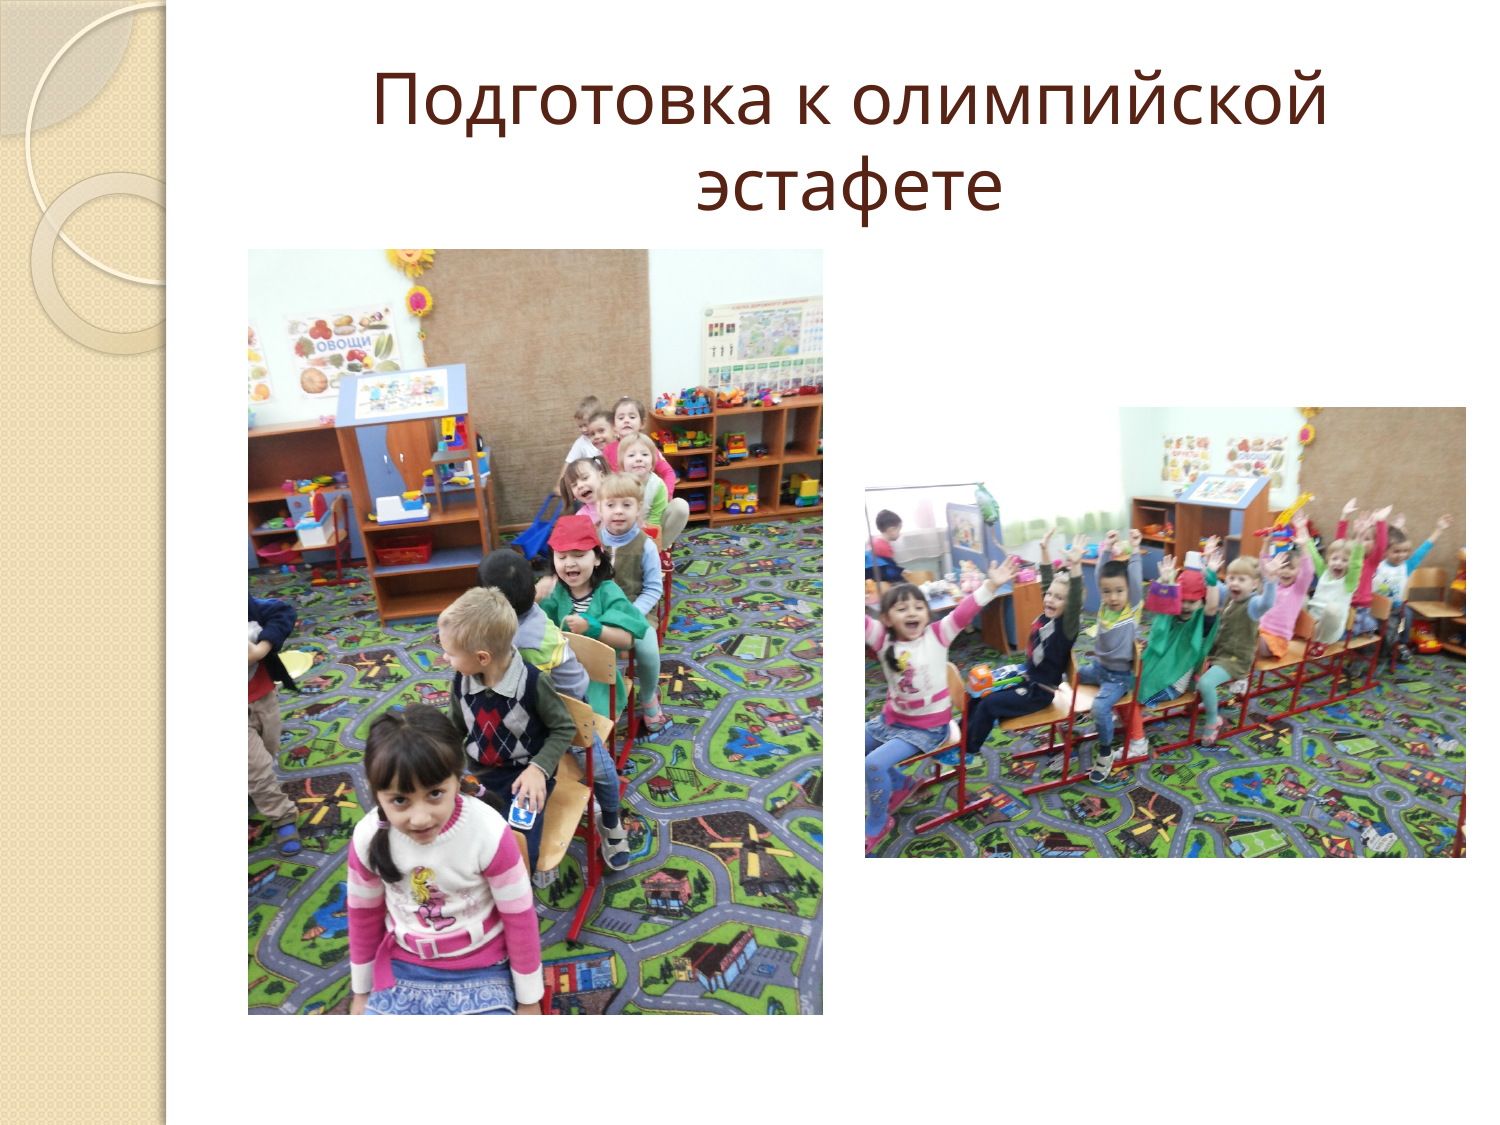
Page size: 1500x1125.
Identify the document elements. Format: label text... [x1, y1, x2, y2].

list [865, 407, 1466, 858]
title Подготовка к олимпийской эстафете [235, 45, 1466, 233]
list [248, 249, 823, 1016]
